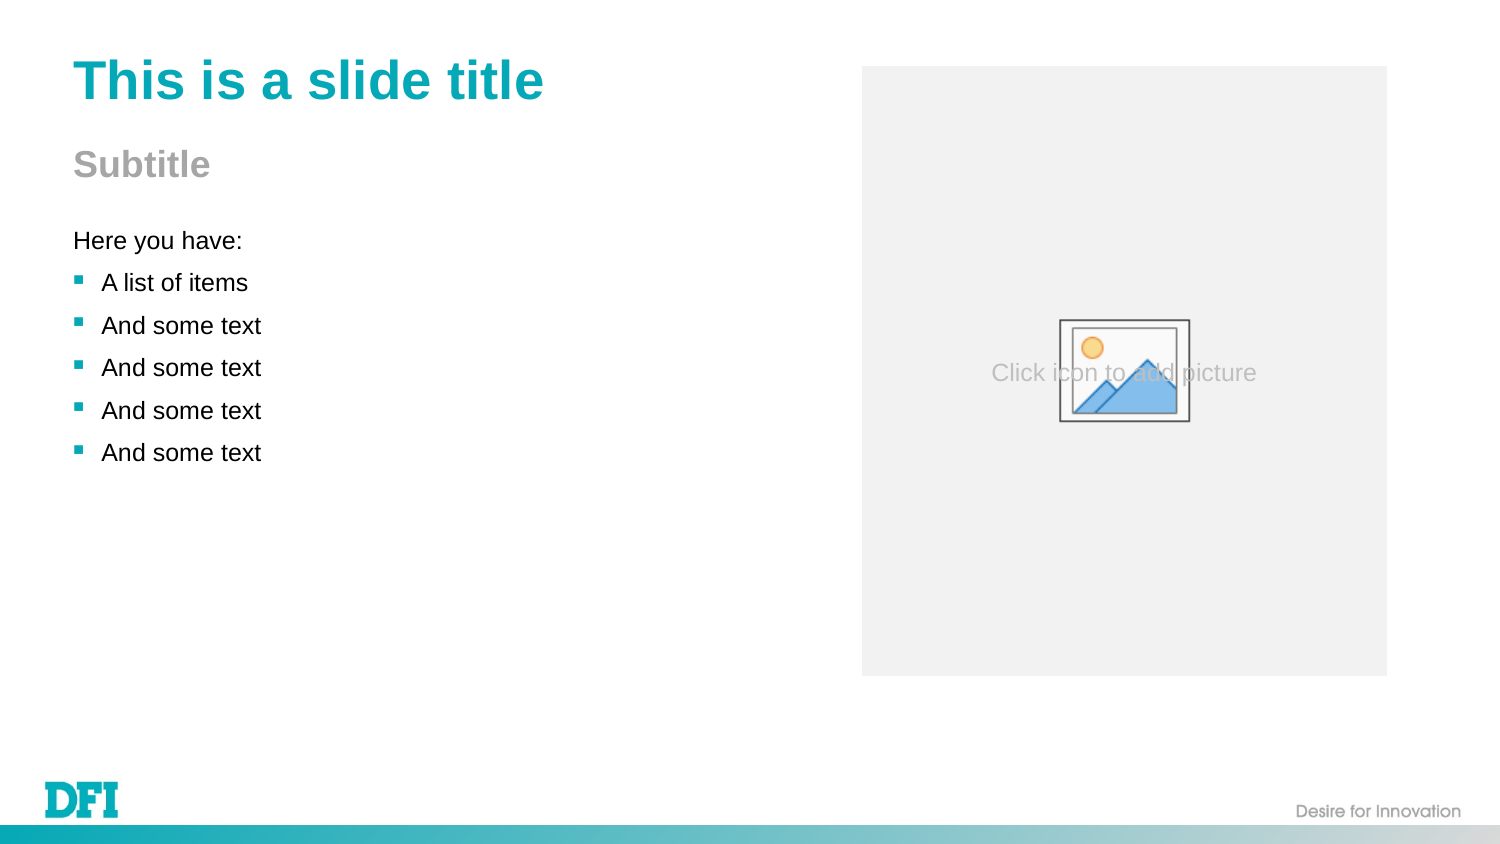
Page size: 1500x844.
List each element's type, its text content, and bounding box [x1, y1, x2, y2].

title This is a slide title [58, 44, 1140, 119]
picture [0, 0, 1500, 826]
list Here you have: A list of items And some text And some text And some text And some text [58, 209, 857, 718]
list Subtitle [58, 123, 861, 180]
